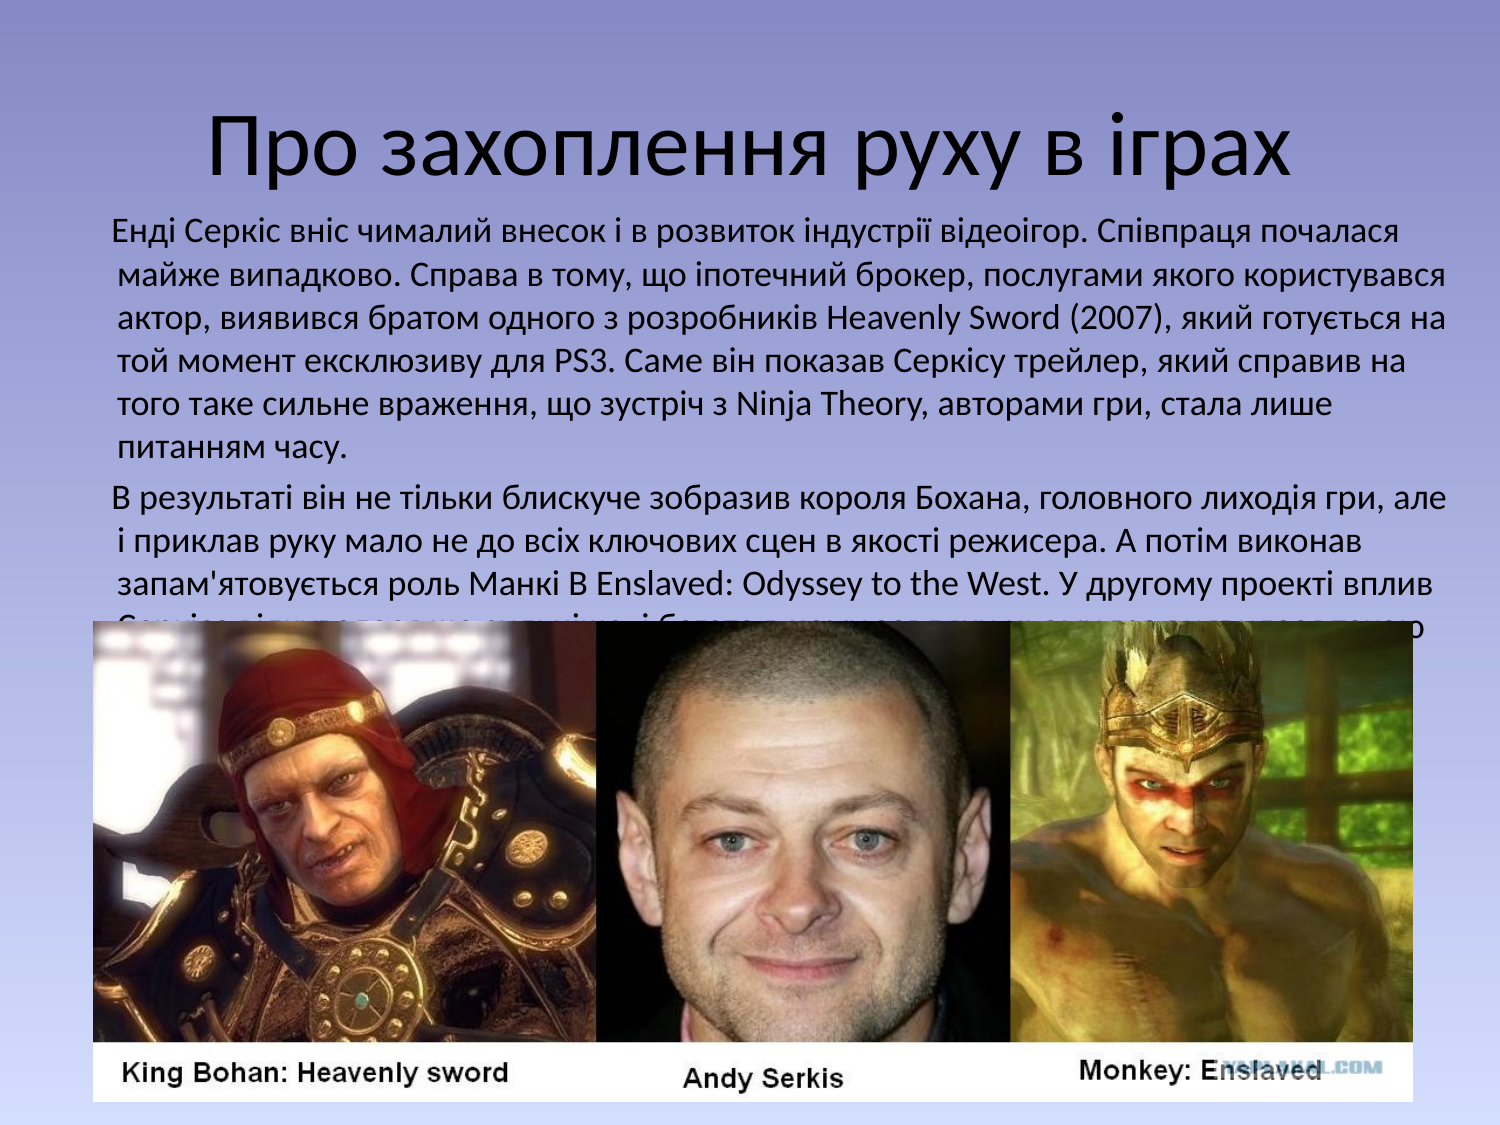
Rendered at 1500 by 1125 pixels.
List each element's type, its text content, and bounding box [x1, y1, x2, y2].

picture [93, 620, 1413, 1102]
title Про захоплення руху в іграх [75, 45, 1425, 199]
list Енді Серкіс вніс чималий внесок і в розвиток індустрії відеоігор. Співпраця почалася майже випадково. Справа в тому, що іпотечний брокер, послугами якого користувався актор, виявився братом одного з розробників Heavenly Sword (2007), який готується на той момент ексклюзиву для PS3. Саме він показав Серкісу трейлер, який справив на того таке сильне враження, що зустріч з Ninja Theory, авторами гри, стала лише питанням часу. В результаті він не тільки блискуче зобразив короля Бохана, головного лиходія гри, але і приклав руку мало не до всіх ключових сцен в якості режисера. А потім виконав запам'ятовується роль Манкі В Enslaved: Odyssey to the West. У другому проекті вплив Серкіса відчувалося ще сильніше, і багато в чому завдяки ньому гра виявилася такою гарною. [46, 199, 1477, 704]
